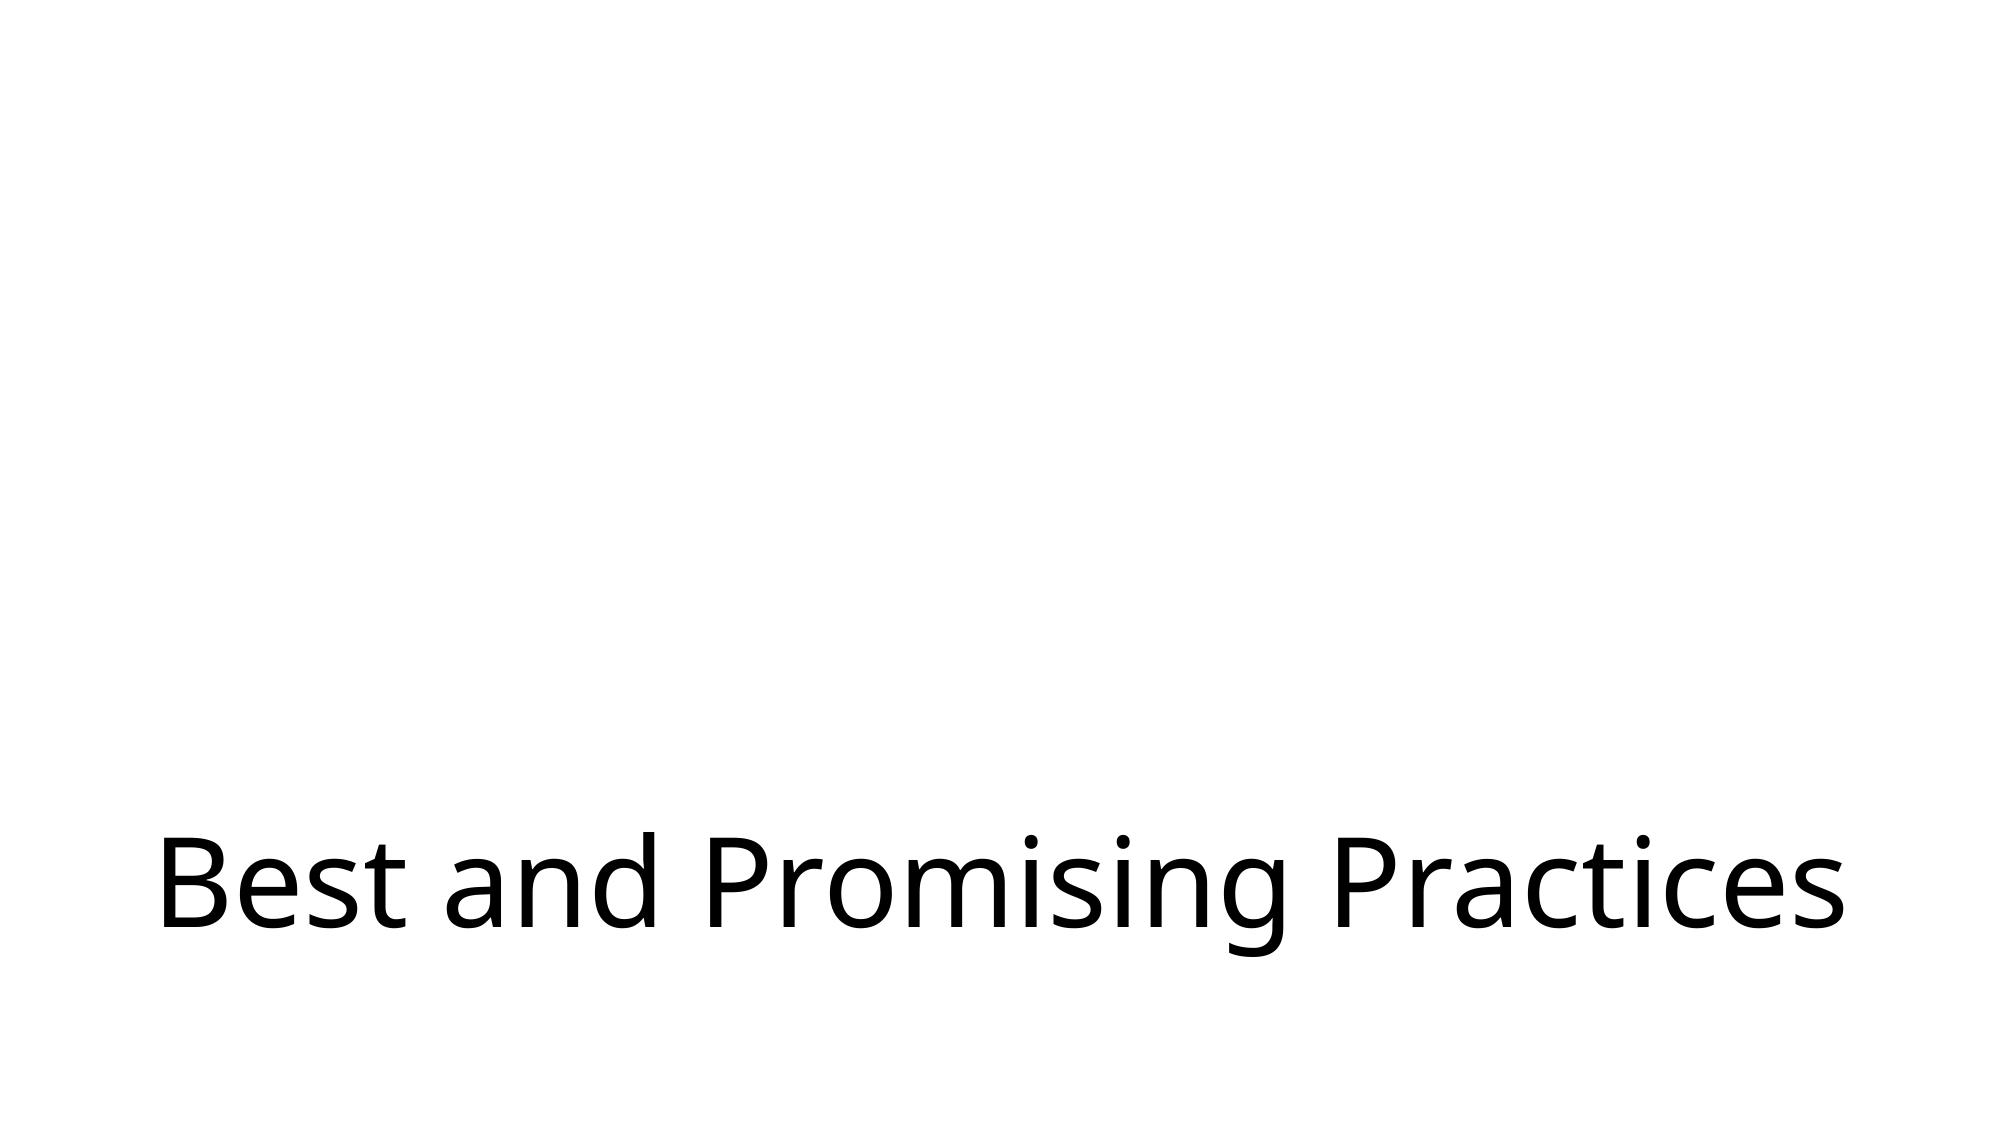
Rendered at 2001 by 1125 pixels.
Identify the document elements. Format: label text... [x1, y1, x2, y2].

title Best and Promising Practices [69, 662, 1934, 963]
